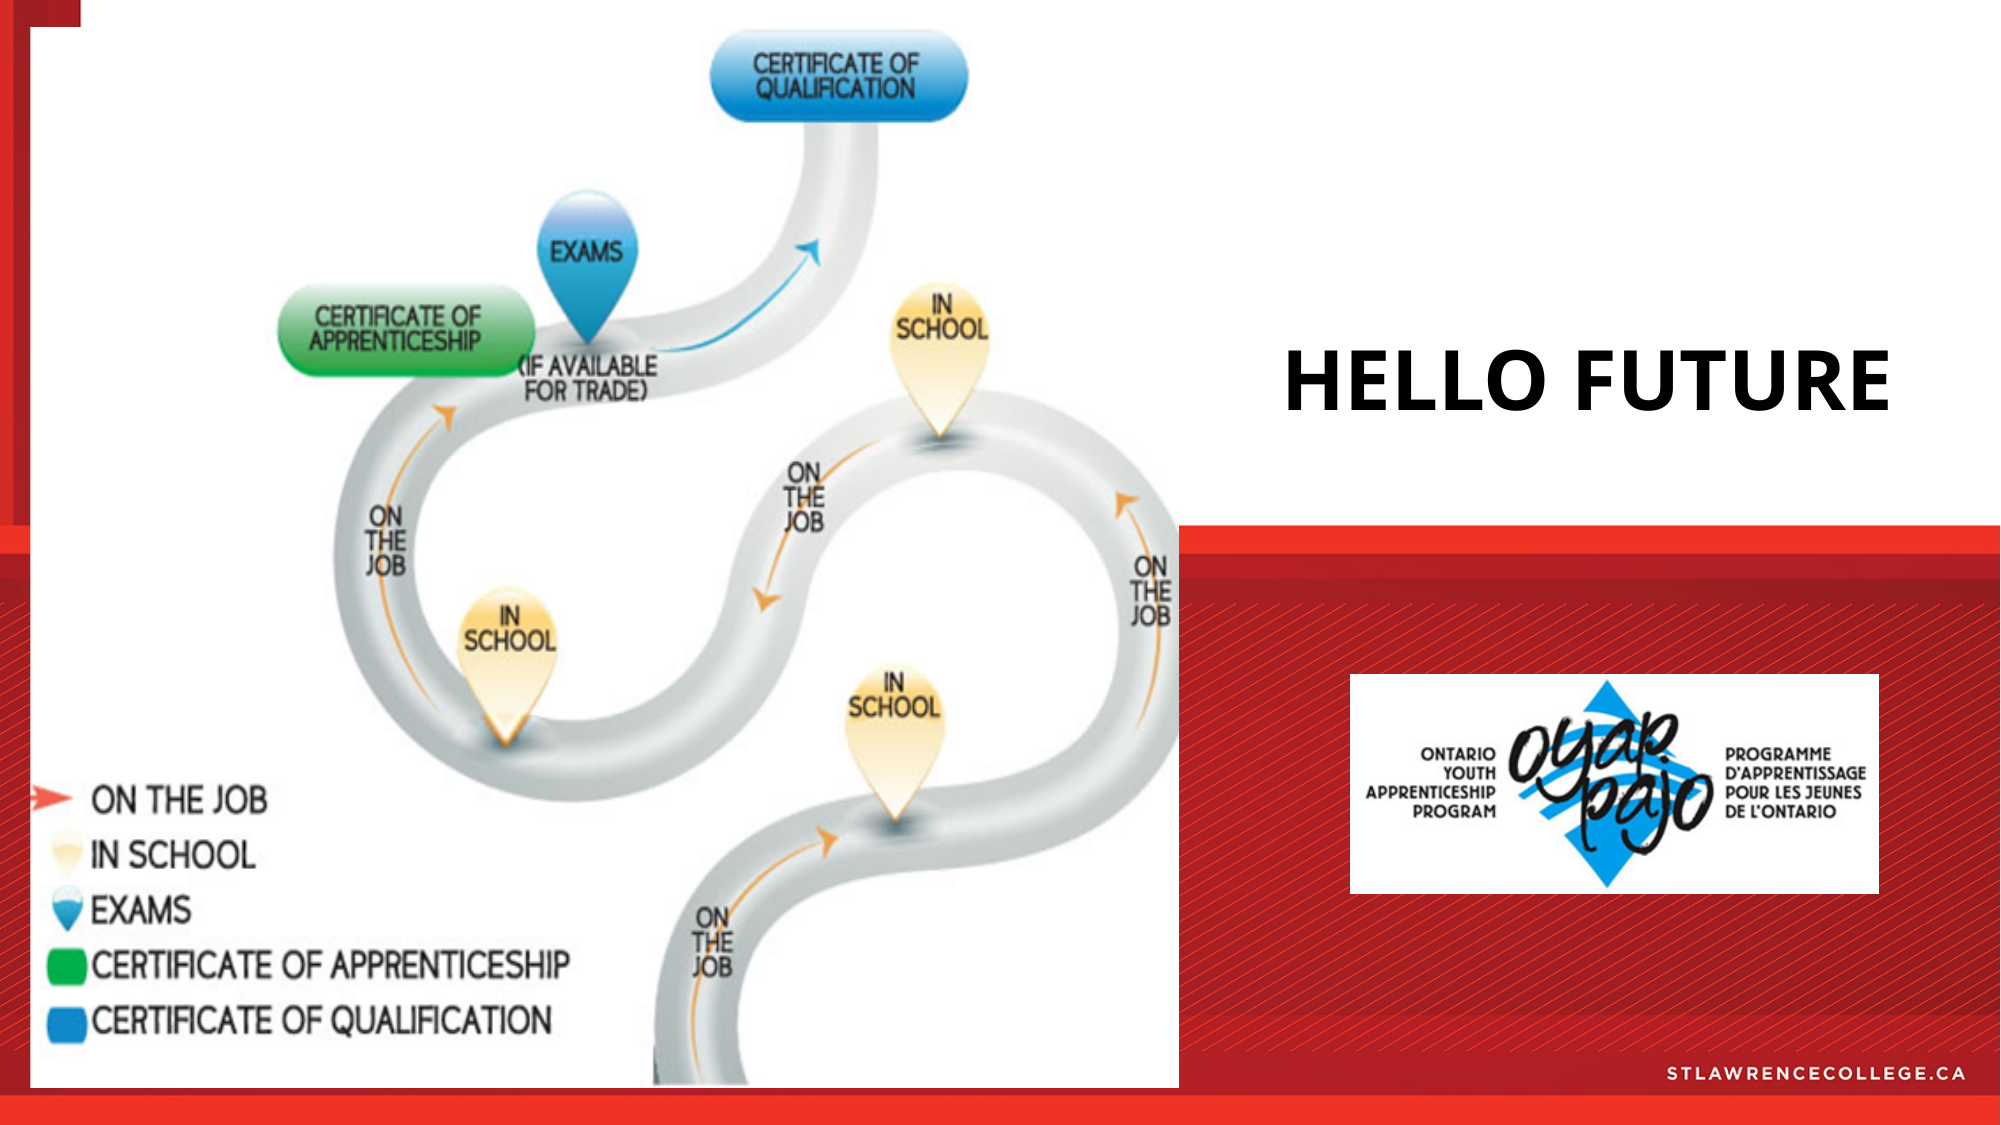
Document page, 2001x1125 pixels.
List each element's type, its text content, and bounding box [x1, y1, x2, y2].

picture [0, 0, 2001, 1125]
text_box HELLO FUTURE [1266, 319, 2000, 435]
